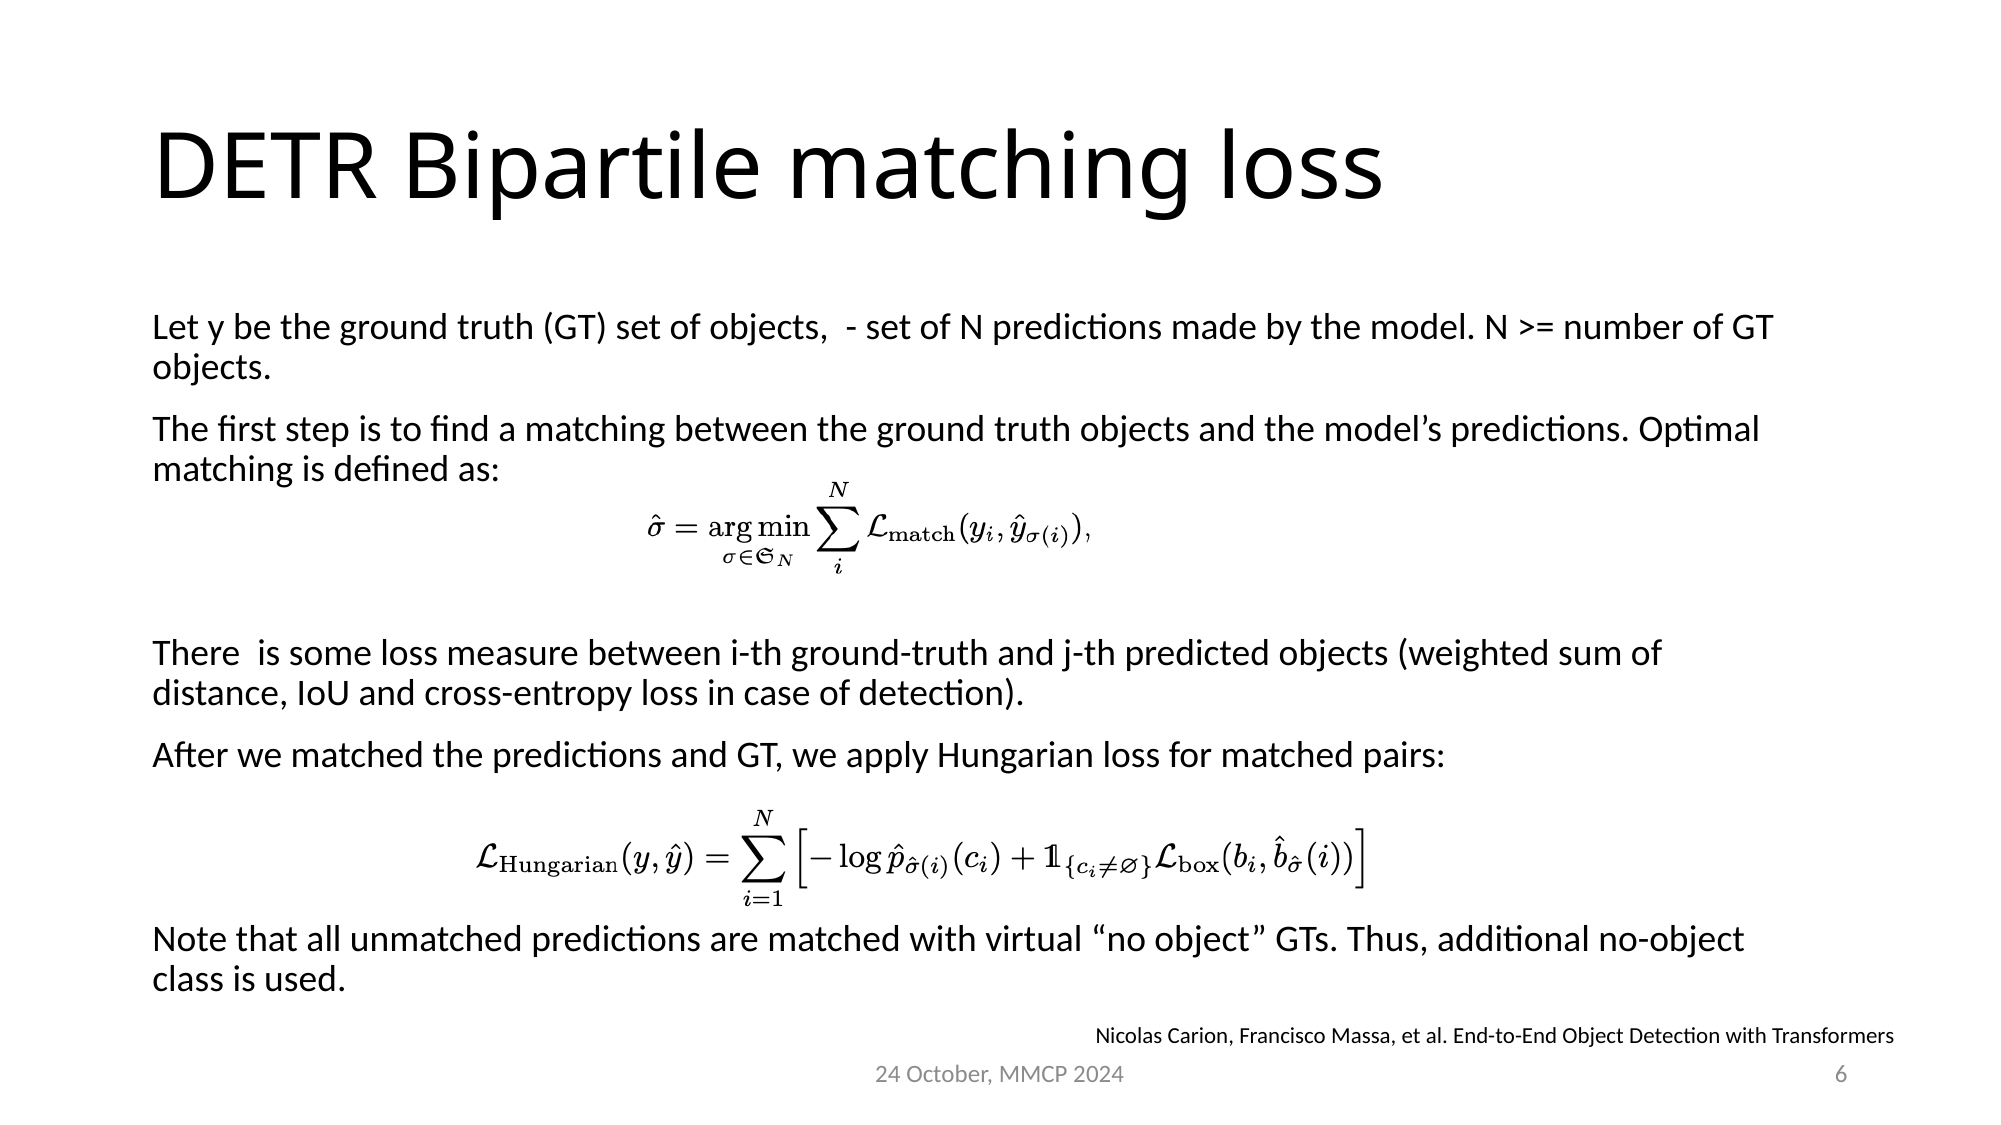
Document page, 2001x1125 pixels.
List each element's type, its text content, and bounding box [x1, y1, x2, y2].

slide_number 6 [1412, 1042, 1863, 1103]
picture [633, 456, 1107, 593]
text_box Nicolas Carion, Francisco Massa, et al. End-to-End Object Detection with Transformers [1080, 1013, 2000, 1056]
footer 24 October, MMCP 2024 [662, 1042, 1338, 1103]
picture [463, 785, 1376, 909]
title DETR Bipartile matching loss [137, 59, 1863, 278]
